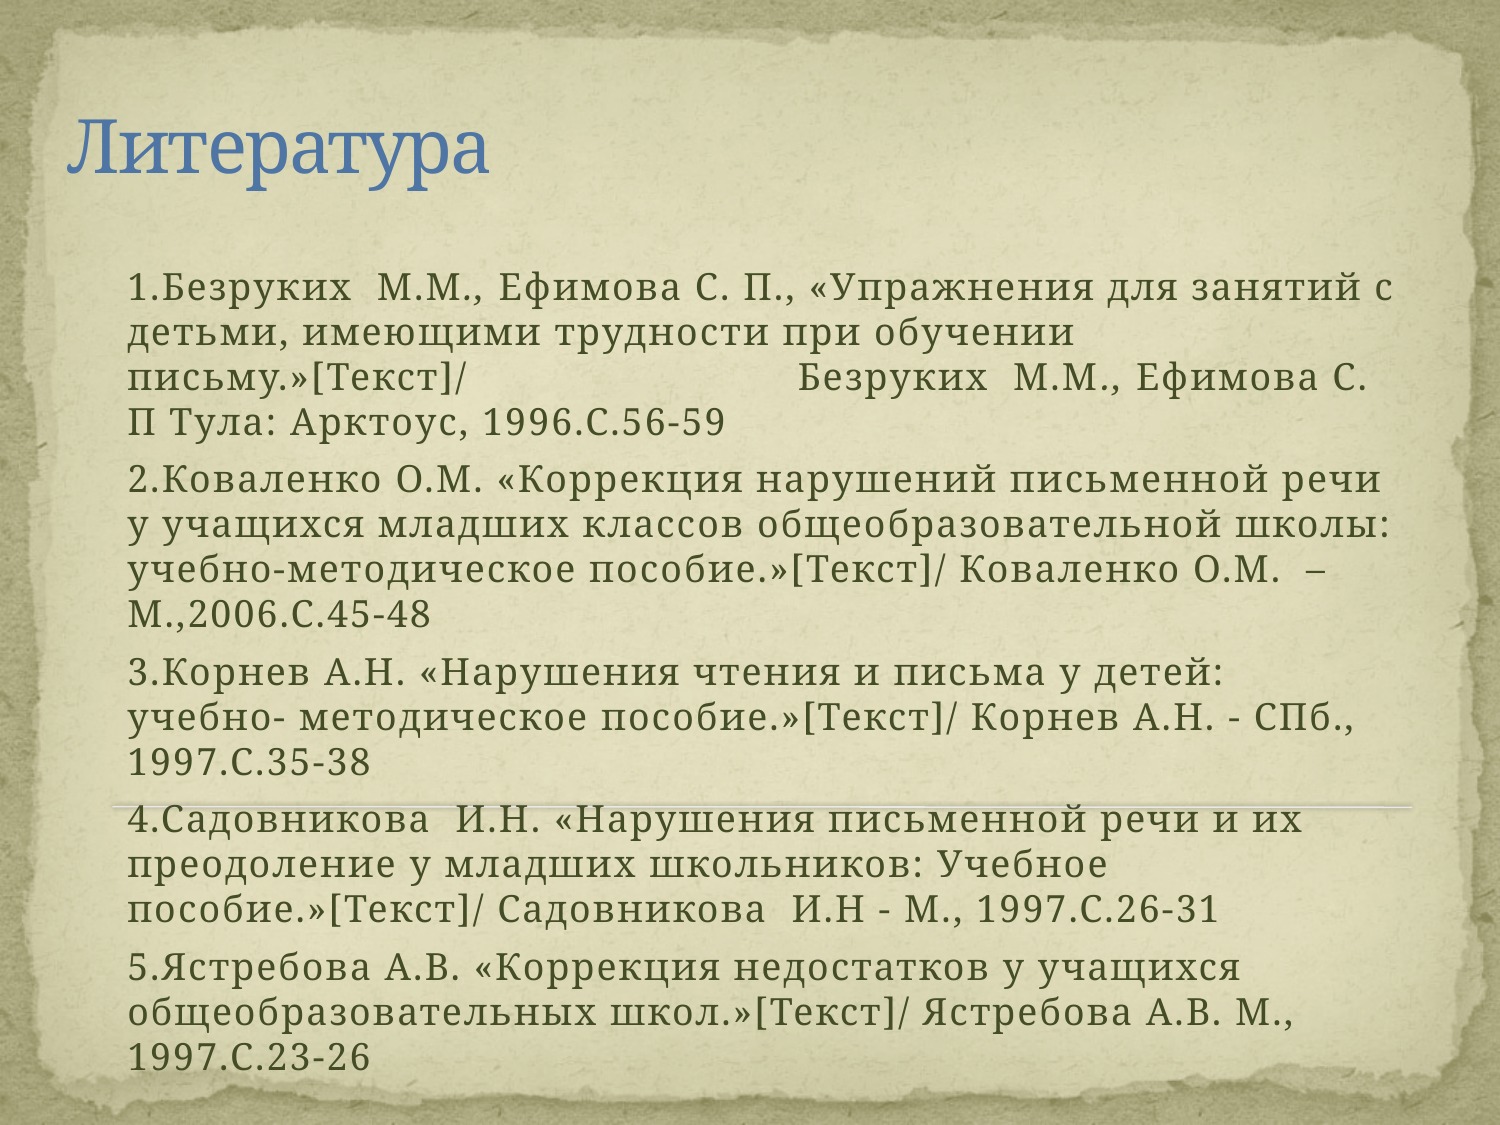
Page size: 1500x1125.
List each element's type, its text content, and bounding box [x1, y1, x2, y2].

title Литература [53, 42, 833, 197]
list 1.Безруких М.М., Ефимова С. П., «Упражнения для занятий с детьми, имеющими трудности при обучении письму.»[Текст]/ Безруких М.М., Ефимова С. П Тула: Арктоус, 1996.С.56-59 2.Коваленко О.М. «Коррекция нарушений письменной речи у учащихся младших классов общеобразовательной школы: учебно-методическое пособие.»[Текст]/ Коваленко О.М. – М.,2006.С.45-48 3.Корнев А.Н. «Нарушения чтения и письма у детей: учебно- методическое пособие.»[Текст]/ Корнев А.Н. - СПб., 1997.С.35-38 4.Садовникова И.Н. «Нарушения письменной речи и их преодоление у младших школьников: Учебное пособие.»[Текст]/ Садовникова И.Н - М., 1997.С.26-31 5.Ястребова А.В. «Коррекция недостатков у учащихся общеобразовательных школ.»[Текст]/ Ястребова А.В. М., 1997.С.23-26 [112, 255, 1413, 1059]
